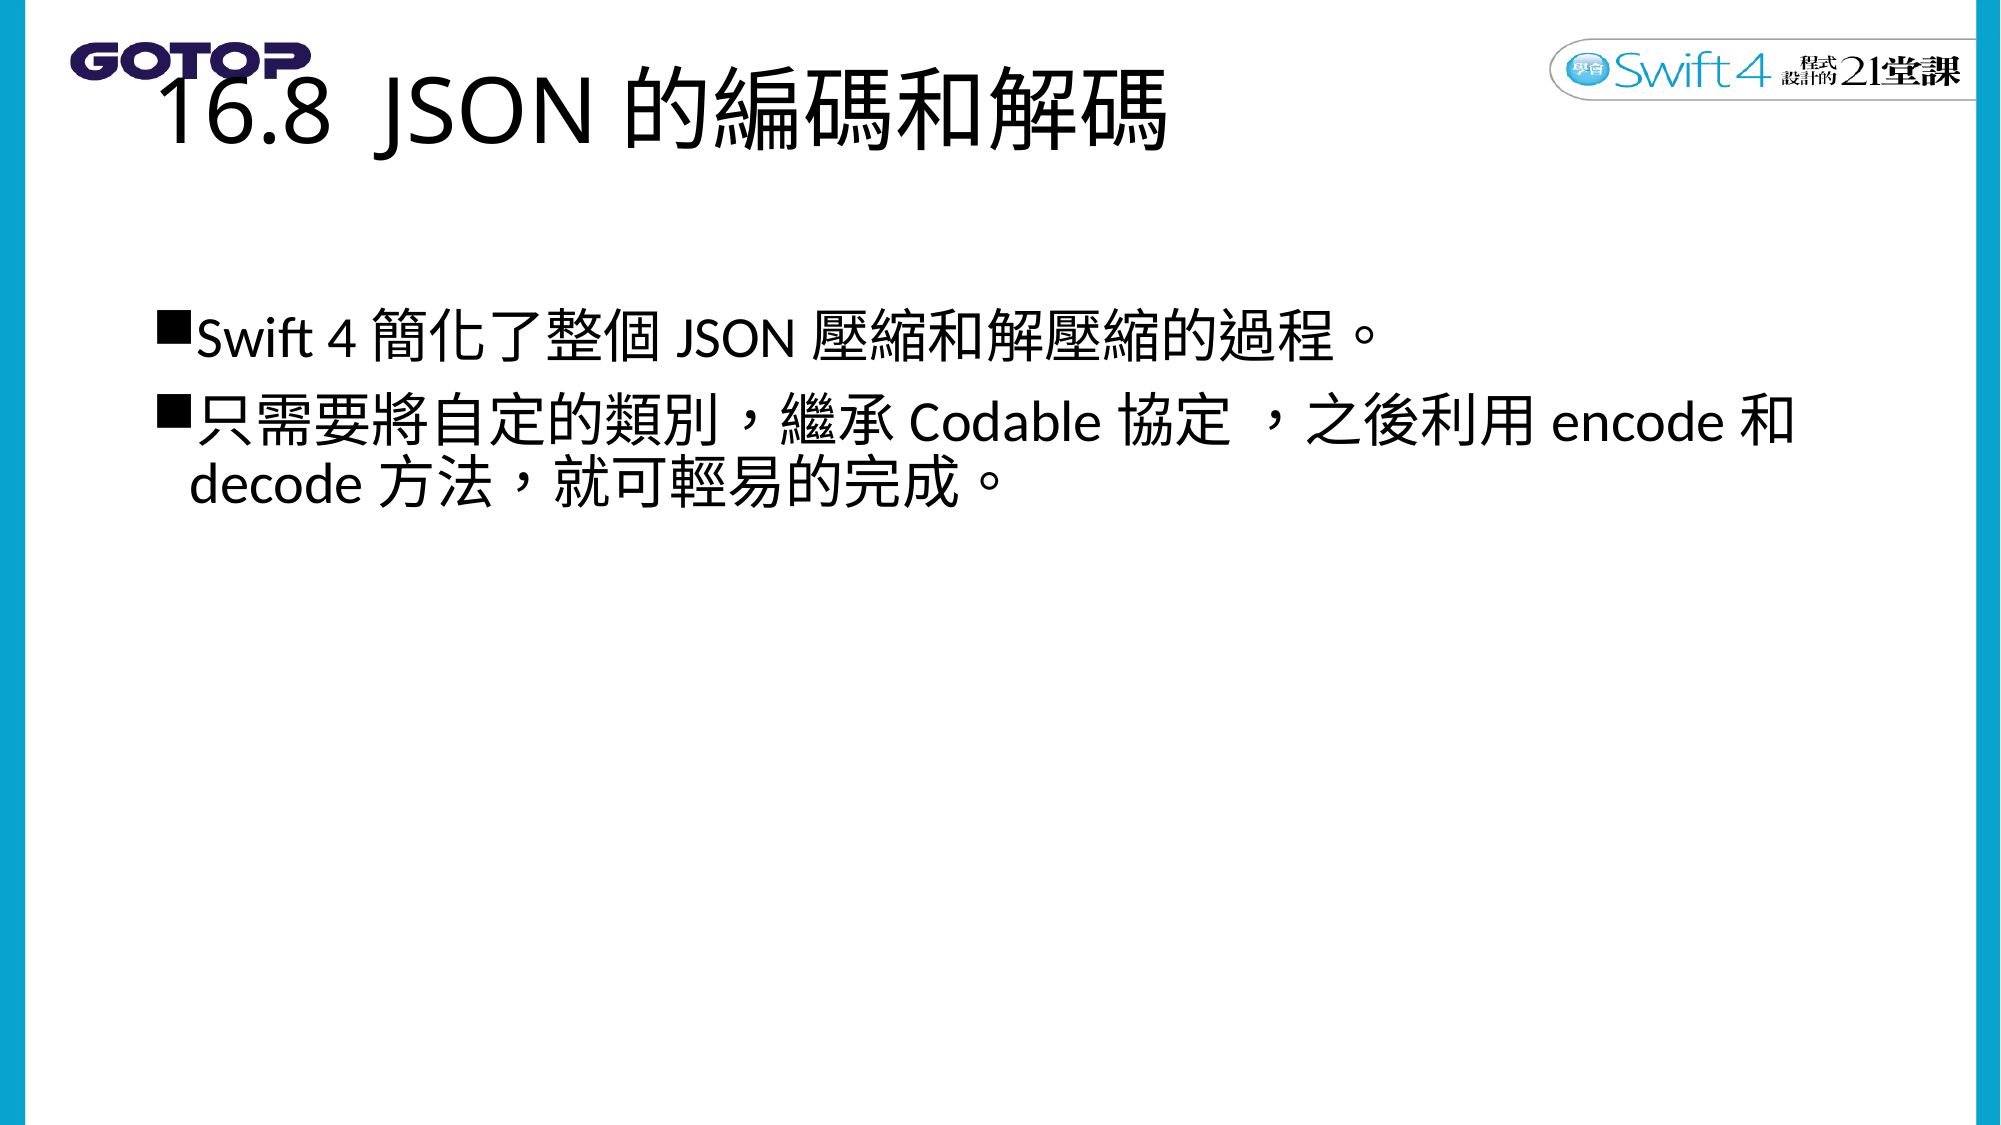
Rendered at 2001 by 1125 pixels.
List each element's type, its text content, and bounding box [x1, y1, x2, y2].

title 16.8 JSON的編碼和解碼 [137, 59, 1863, 278]
list Swift 4簡化了整個JSON壓縮和解壓縮的過程。 只需要將自定的類別，繼承Codable協定 ，之後利用encode和decode方法，就可輕易的完成。 [137, 299, 1863, 1014]
picture [26, 0, 1976, 1125]
